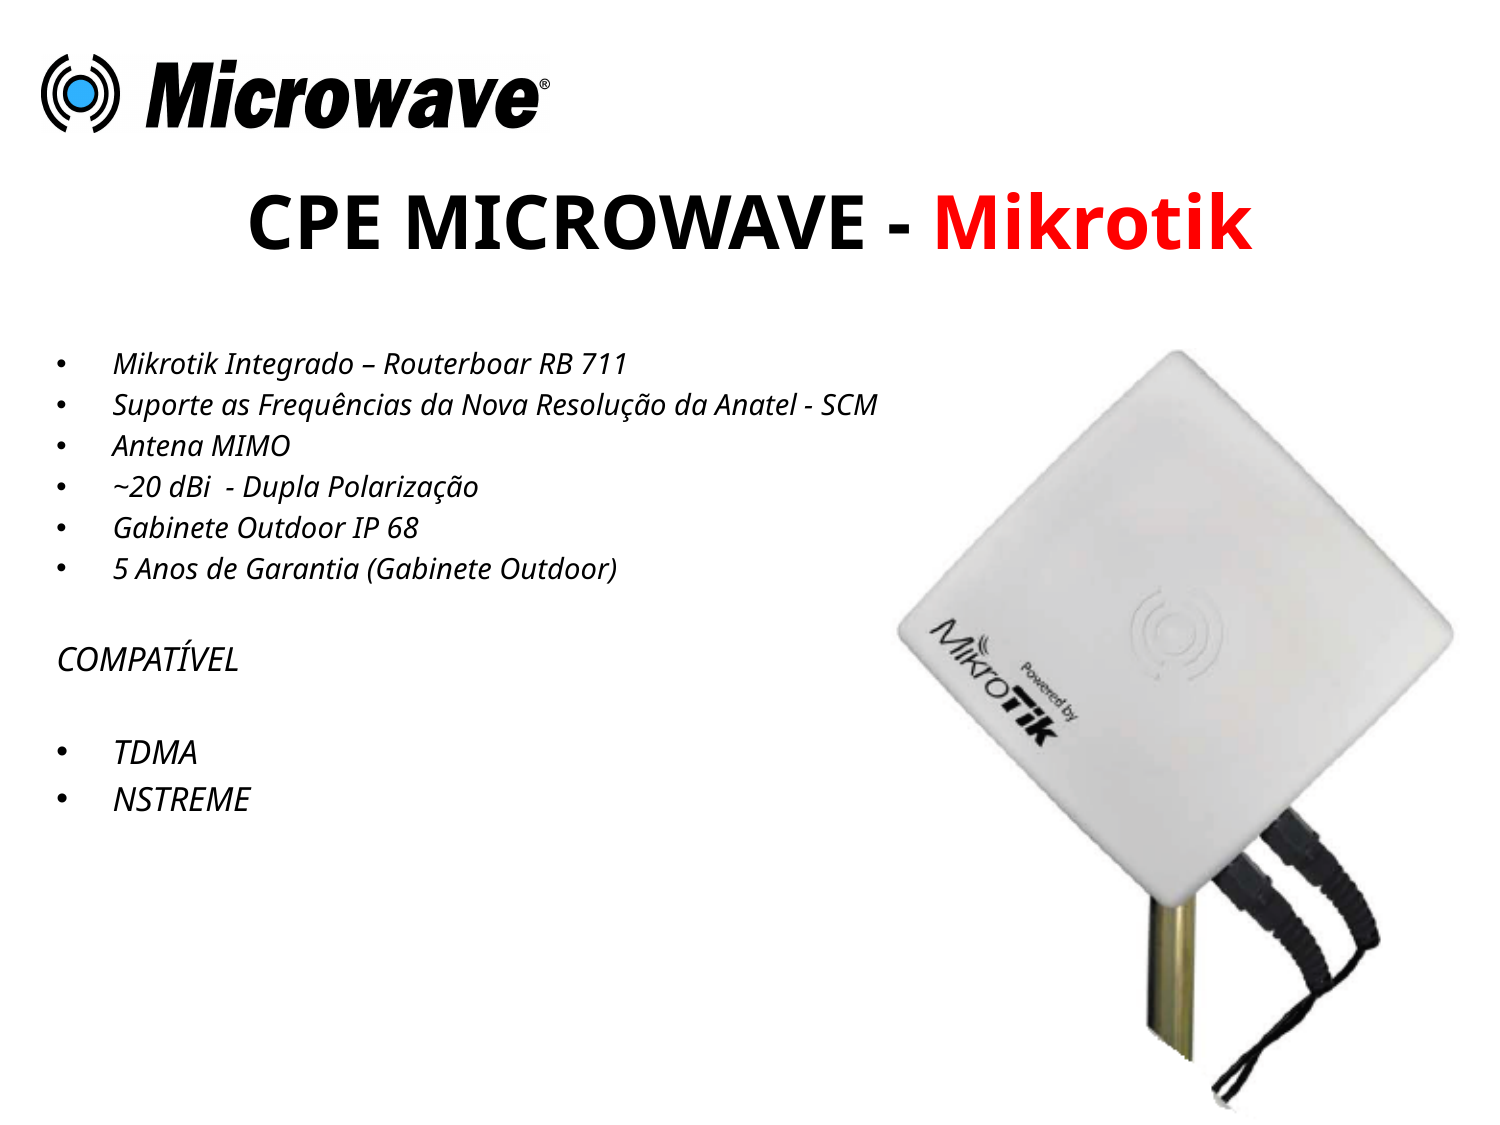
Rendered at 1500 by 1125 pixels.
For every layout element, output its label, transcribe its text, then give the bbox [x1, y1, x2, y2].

list Mikrotik Integrado – Routerboar RB 711 Suporte as Frequências da Nova Resolução da Anatel - SCM Antena MIMO ~20 dBi - Dupla Polarização Gabinete Outdoor IP 68 5 Anos de Garantia (Gabinete Outdoor) COMPATÍVEL TDMA NSTREME [41, 338, 1154, 1005]
title CPE MICROWAVE - Mikrotik [75, 137, 1425, 303]
picture [41, 54, 550, 133]
picture [826, 347, 1500, 1125]
